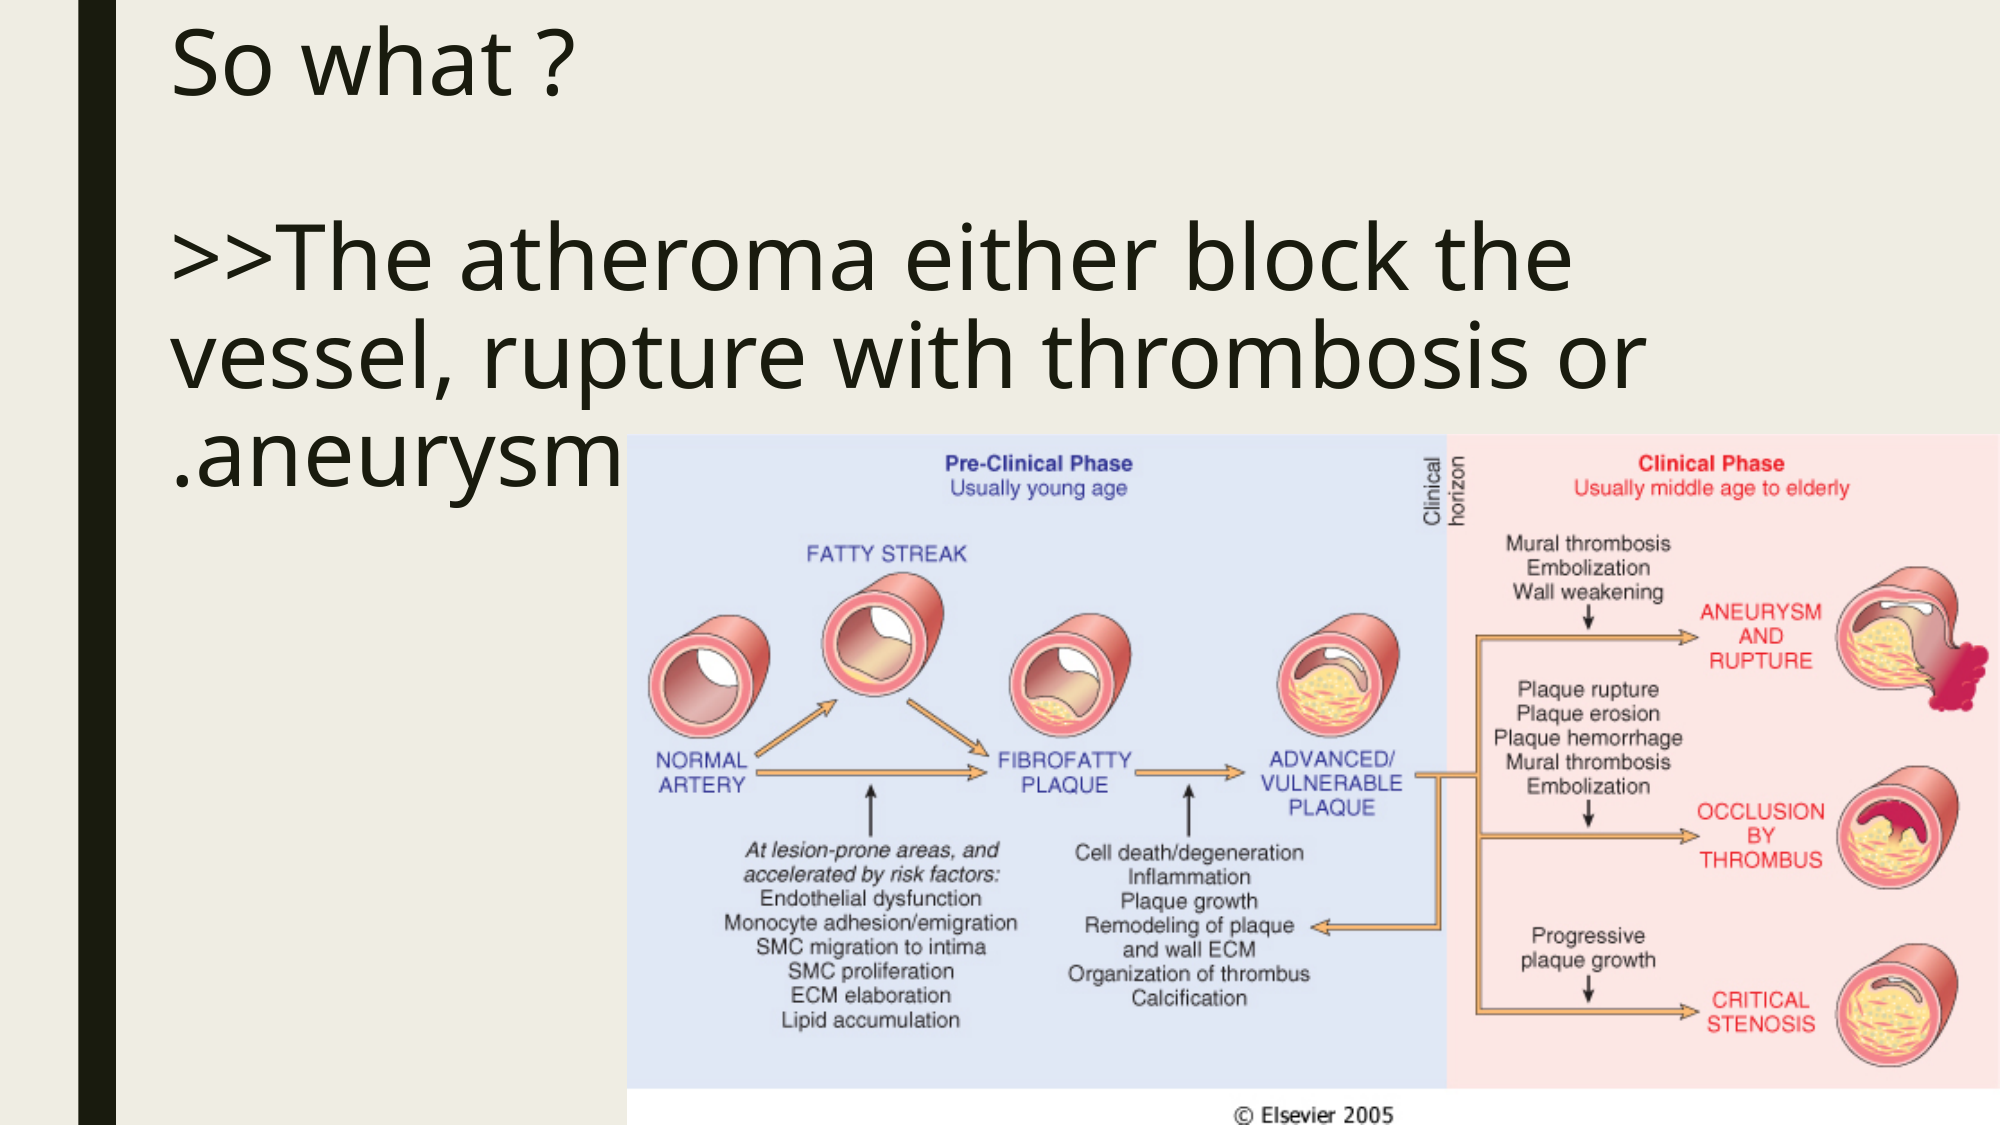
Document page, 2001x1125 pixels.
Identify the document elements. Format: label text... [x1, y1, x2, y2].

title So what ? >>The atheroma either block the vessel, rupture with thrombosis or aneurysm. [155, 9, 1731, 810]
picture [627, 434, 2000, 1125]
